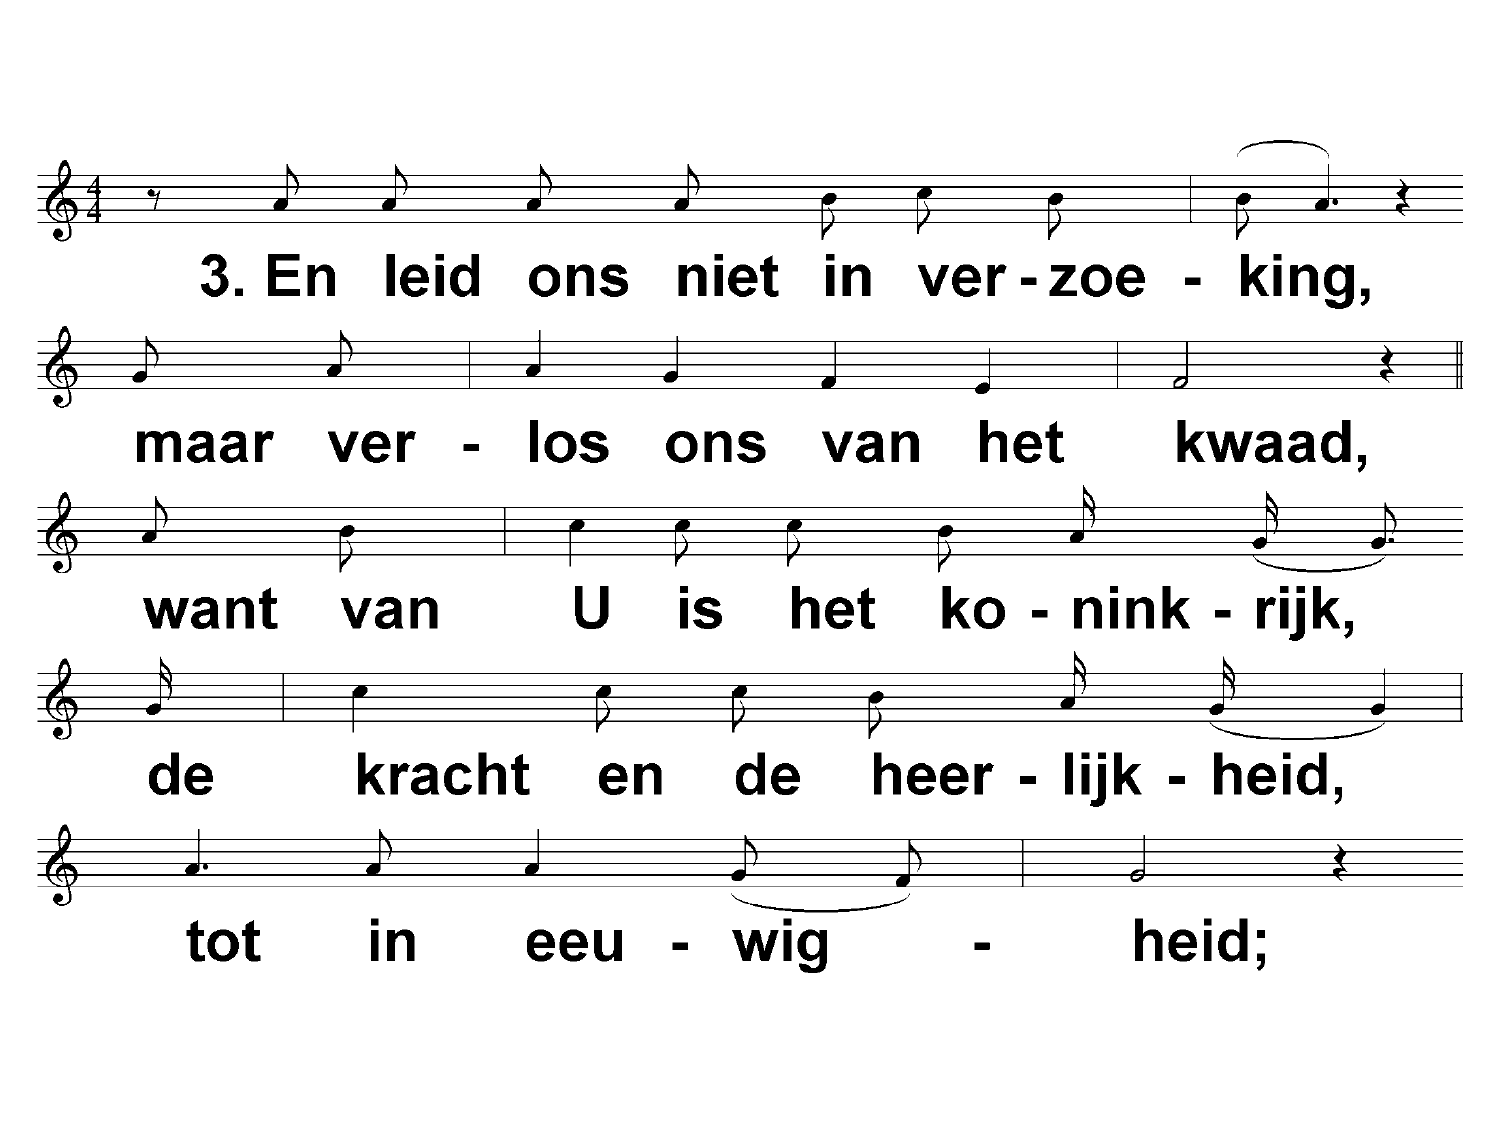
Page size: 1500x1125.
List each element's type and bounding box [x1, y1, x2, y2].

picture [0, 122, 1500, 1003]
